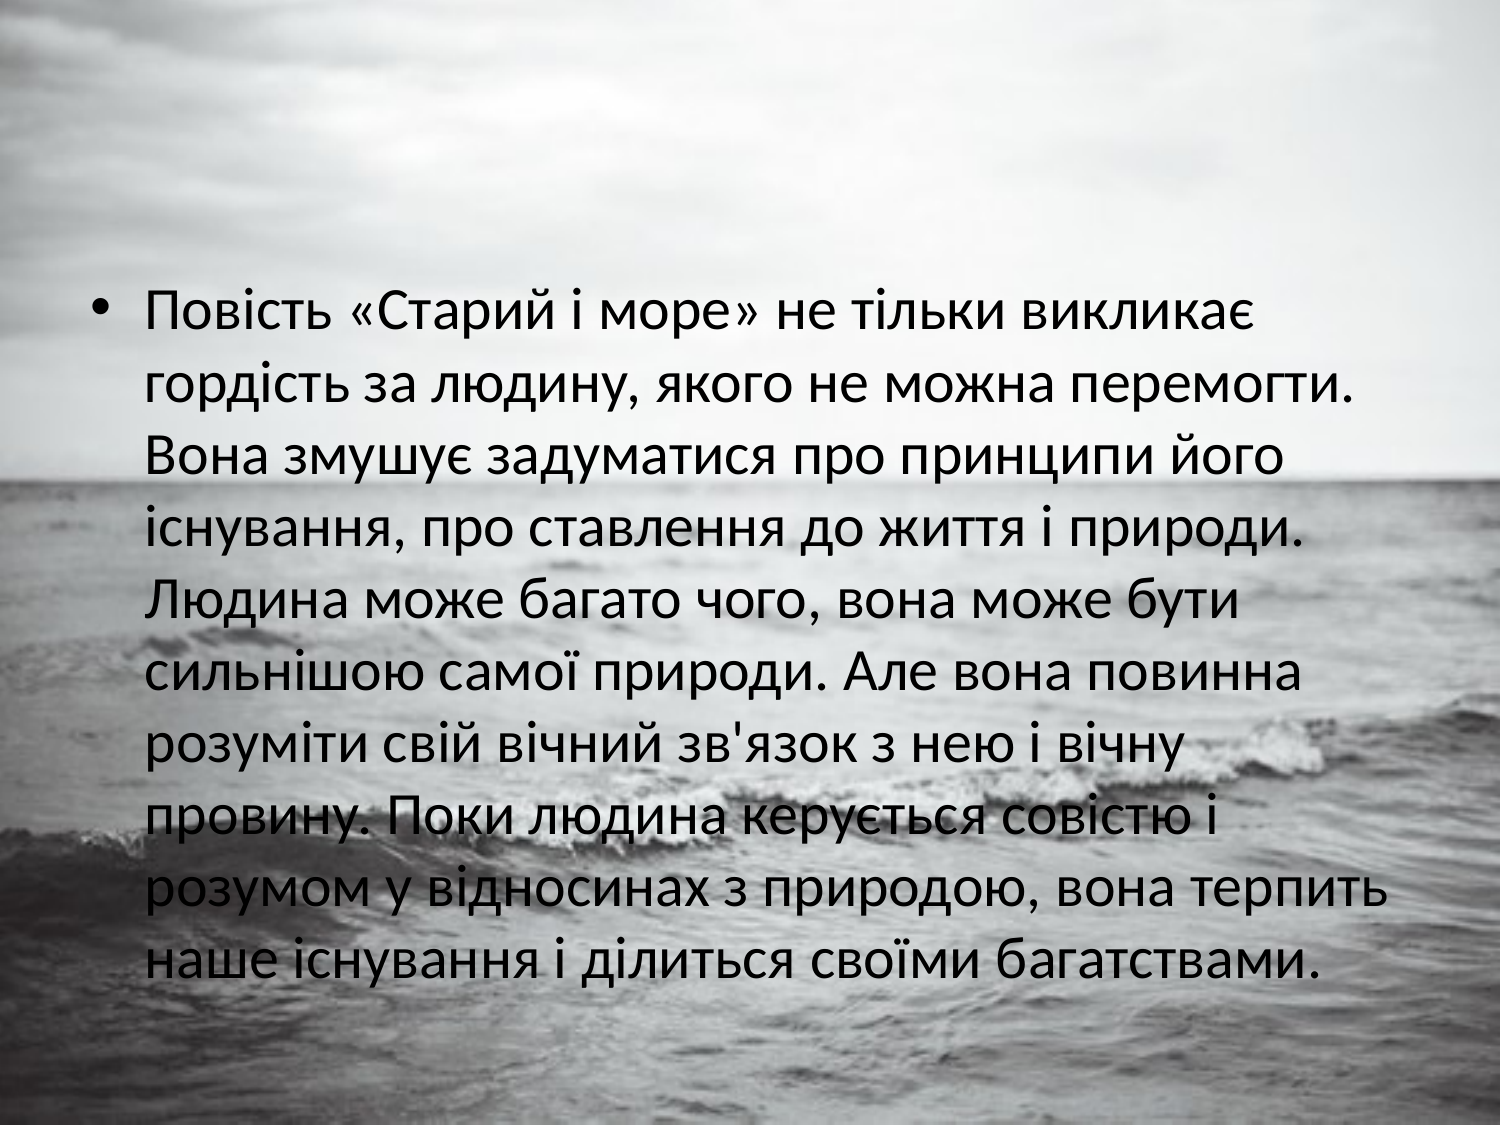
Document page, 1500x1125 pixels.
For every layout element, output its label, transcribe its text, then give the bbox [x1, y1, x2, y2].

picture [0, 0, 1500, 1125]
list Повість «Старий і море» не тільки викликає гордість за людину, якого не можна перемогти. Вона змушує задуматися про принципи його існування, про ставлення до життя і природи. Людина може багато чого, вона може бути сильнішою самої природи. Але вона повинна розуміти свій вічний зв'язок з нею і вічну провину. Поки людина керується совістю і розумом у відносинах з природою, вона терпить наше існування і ділиться своїми багатствами. [75, 262, 1425, 1005]
